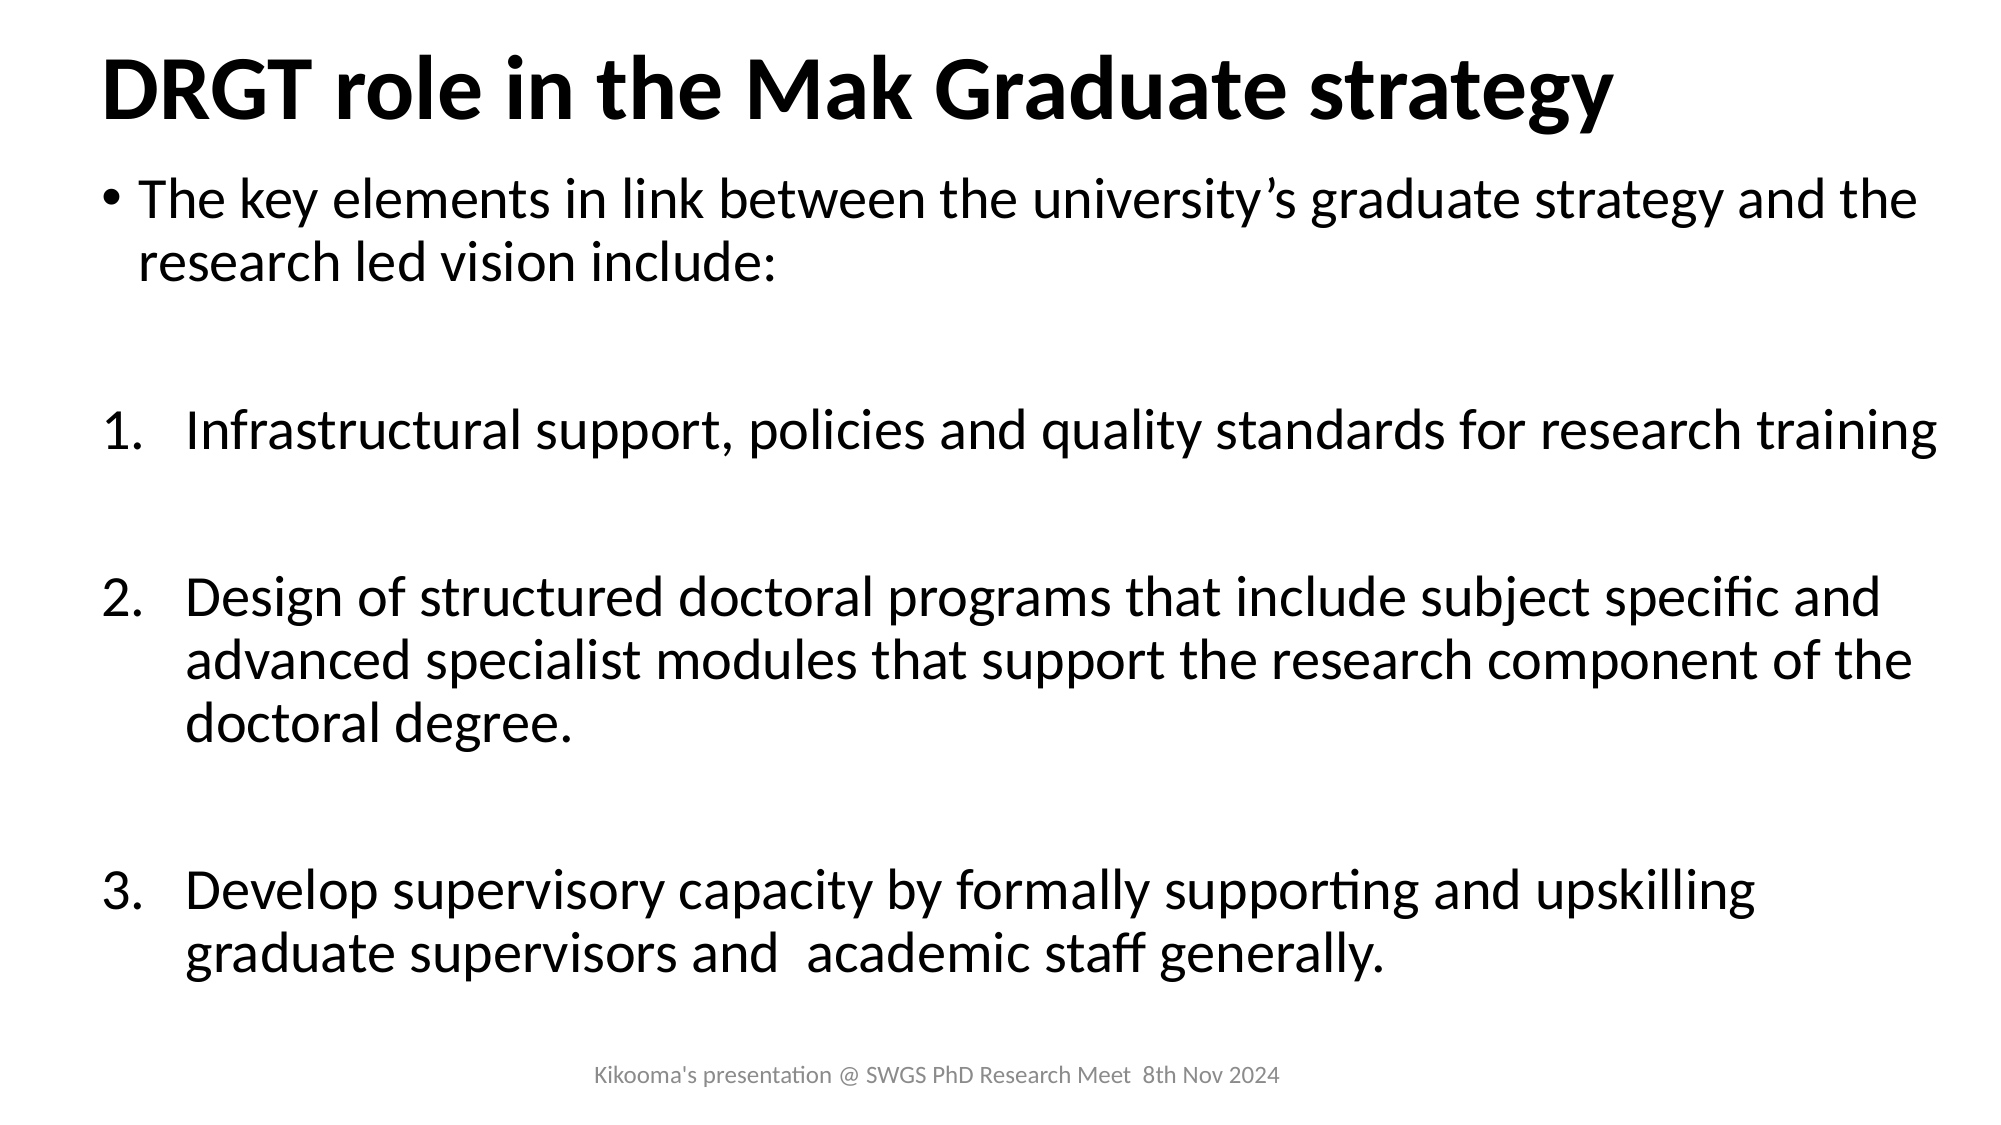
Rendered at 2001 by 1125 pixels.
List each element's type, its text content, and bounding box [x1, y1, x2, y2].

list The key elements in link between the university’s graduate strategy and the research led vision include: Infrastructural support, policies and quality standards for research training Design of structured doctoral programs that include subject specific and advanced specialist modules that support the research component of the doctoral degree. Develop supervisory capacity by formally supporting and upskilling graduate supervisors and academic staff generally. [86, 161, 1956, 1084]
title DRGT role in the Mak Graduate strategy [86, 18, 1863, 161]
footer Kikooma's presentation @ SWGS PhD Research Meet 8th Nov 2024 [538, 1046, 1338, 1101]
